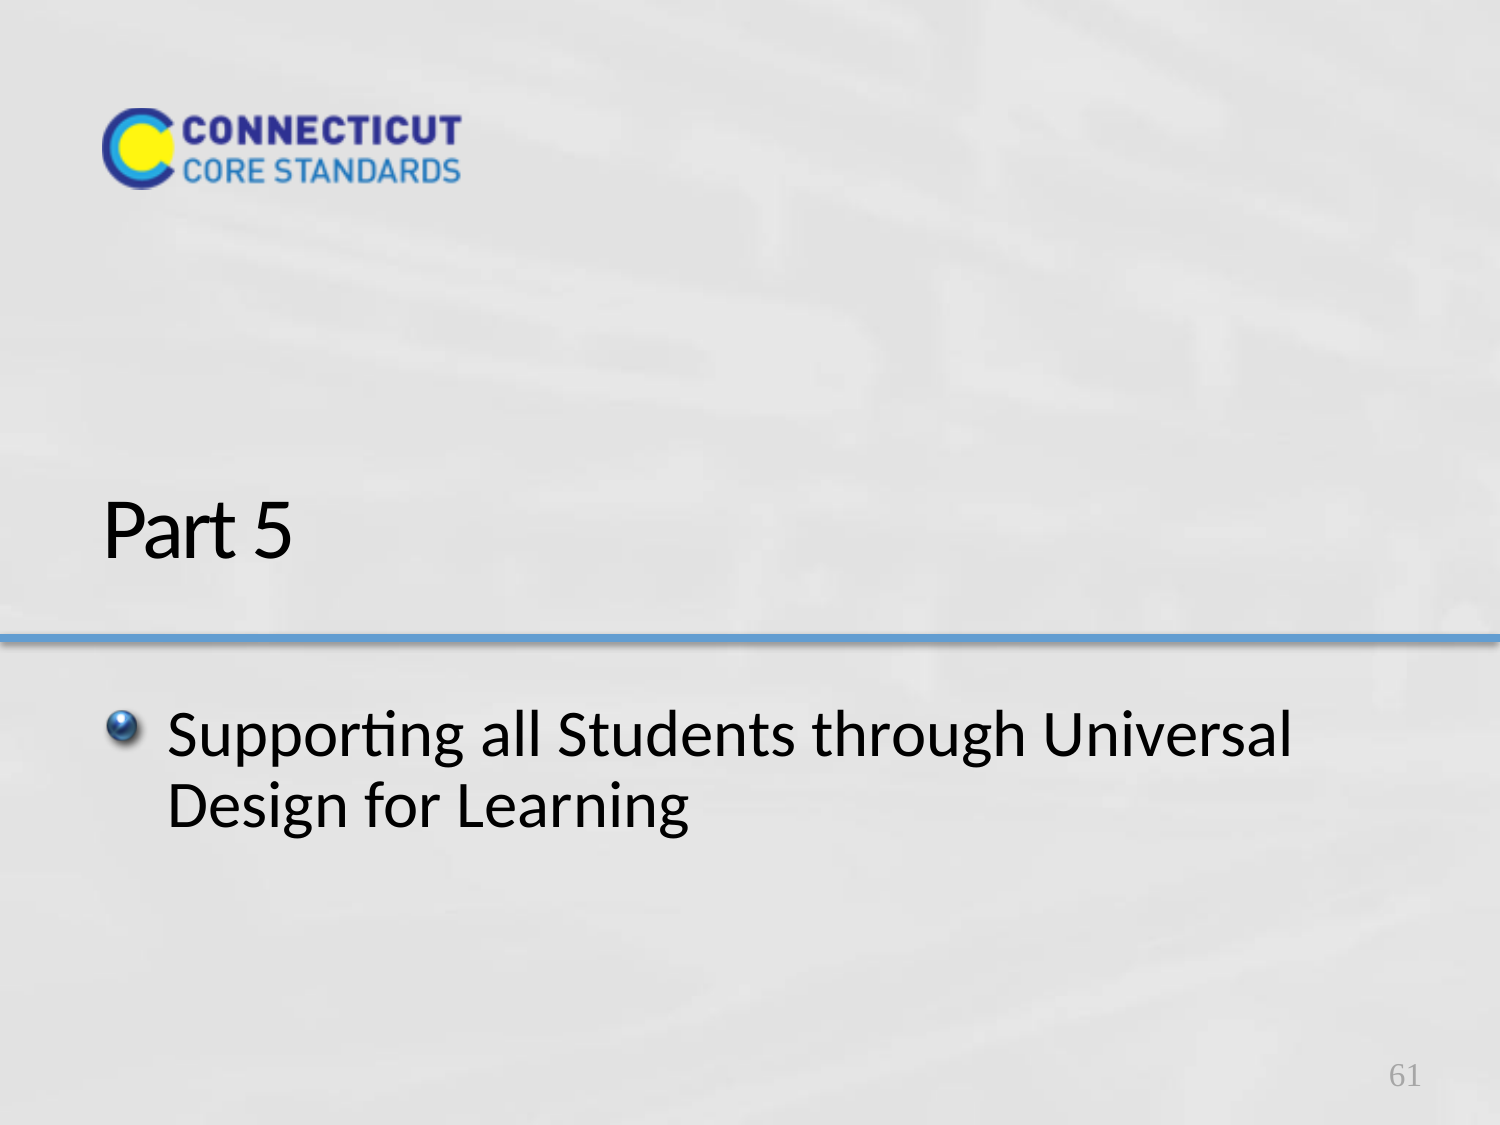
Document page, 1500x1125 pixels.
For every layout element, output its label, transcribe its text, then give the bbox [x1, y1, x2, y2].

picture [0, 0, 1500, 634]
slide_number 61 [1227, 1043, 1438, 1103]
picture [0, 642, 1500, 1125]
list Supporting all Students through Universal Design for Learning [102, 698, 1397, 844]
title Part 5 [102, 482, 1397, 578]
